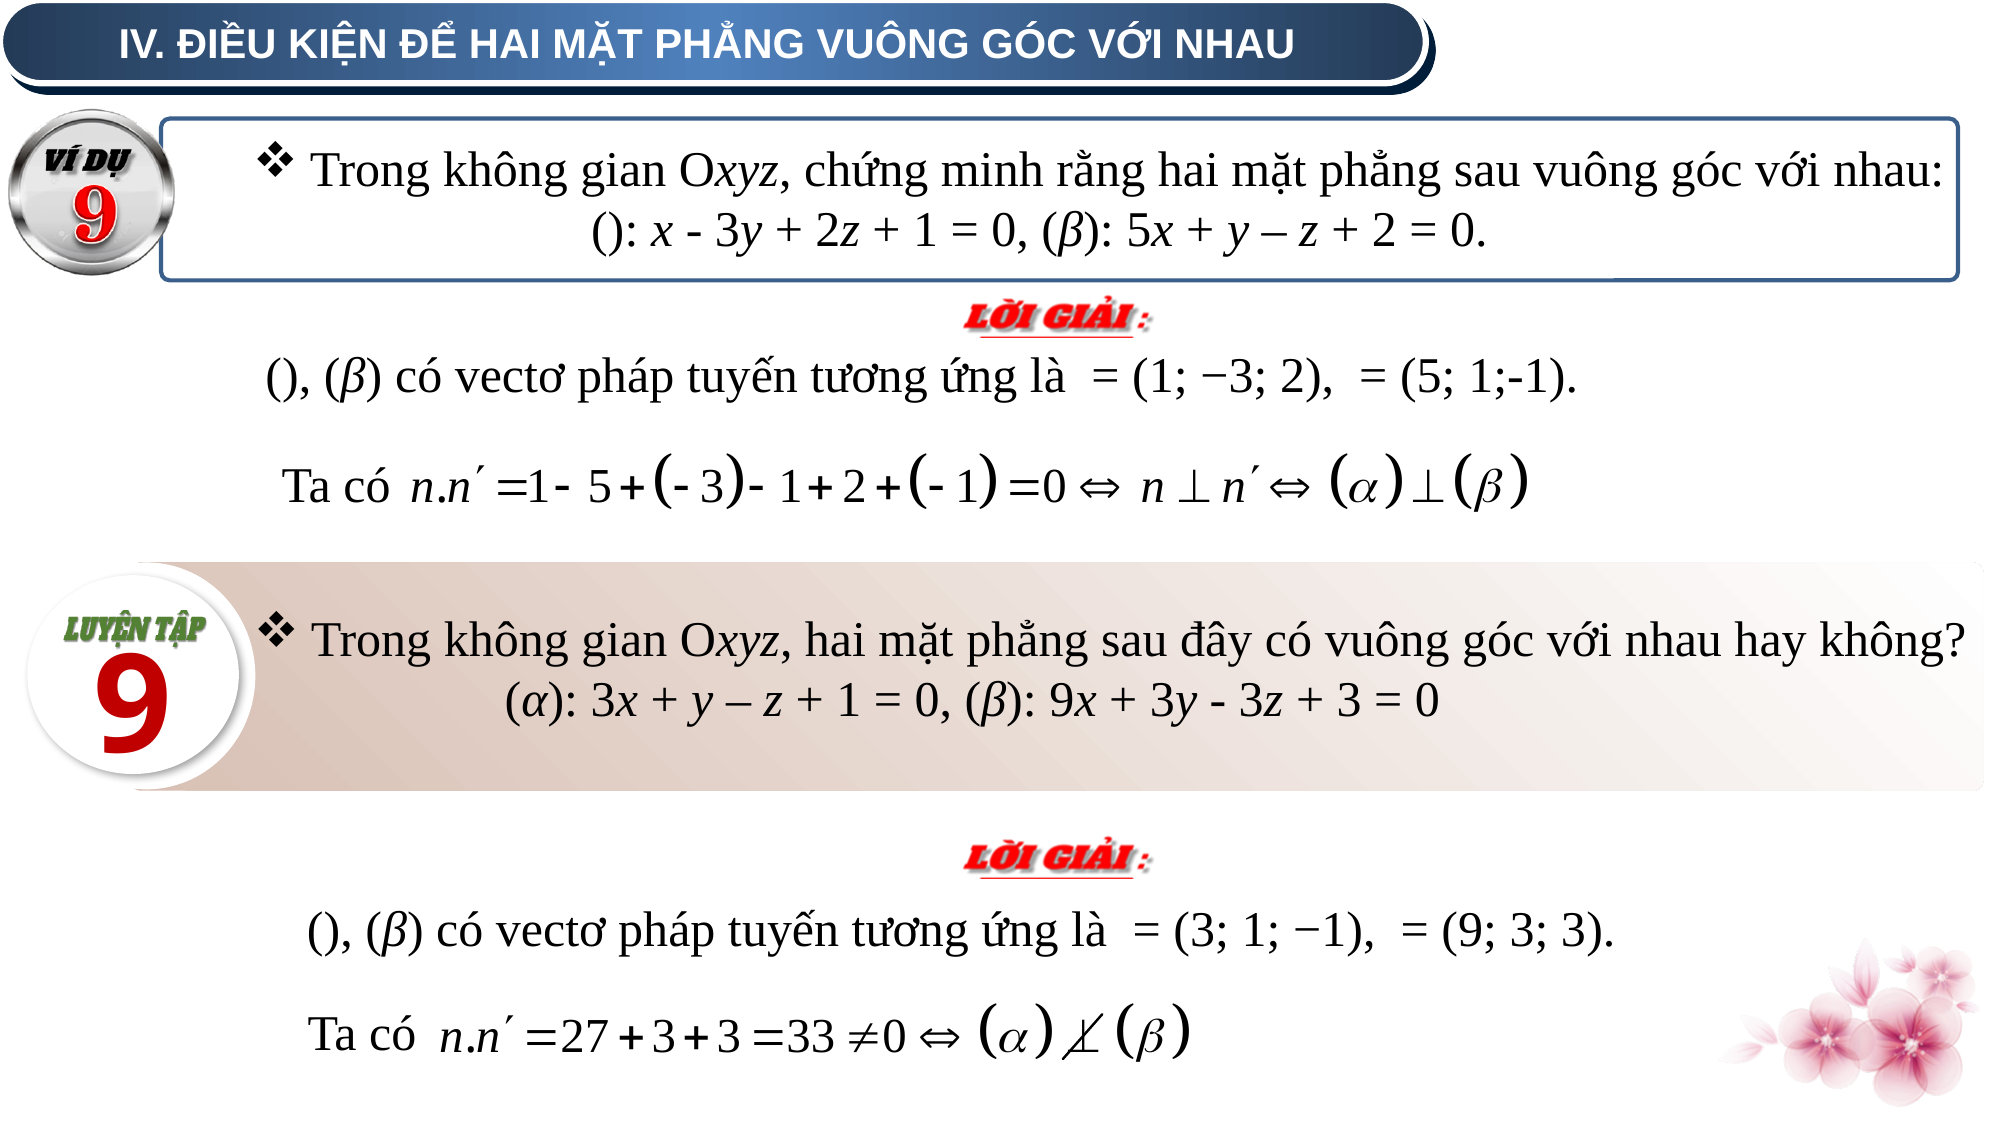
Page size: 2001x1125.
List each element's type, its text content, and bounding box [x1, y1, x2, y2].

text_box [4, 104, 2000, 281]
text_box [27, 562, 2000, 791]
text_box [265, 444, 1536, 536]
picture [957, 291, 1156, 339]
picture [957, 832, 1156, 880]
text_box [291, 992, 1196, 1086]
picture [1718, 937, 1980, 1125]
text_box IV. ĐIỀU KIỆN ĐỂ HAI MẶT PHẲNG VUÔNG GÓC VỚI NHAU [0, 0, 1426, 84]
